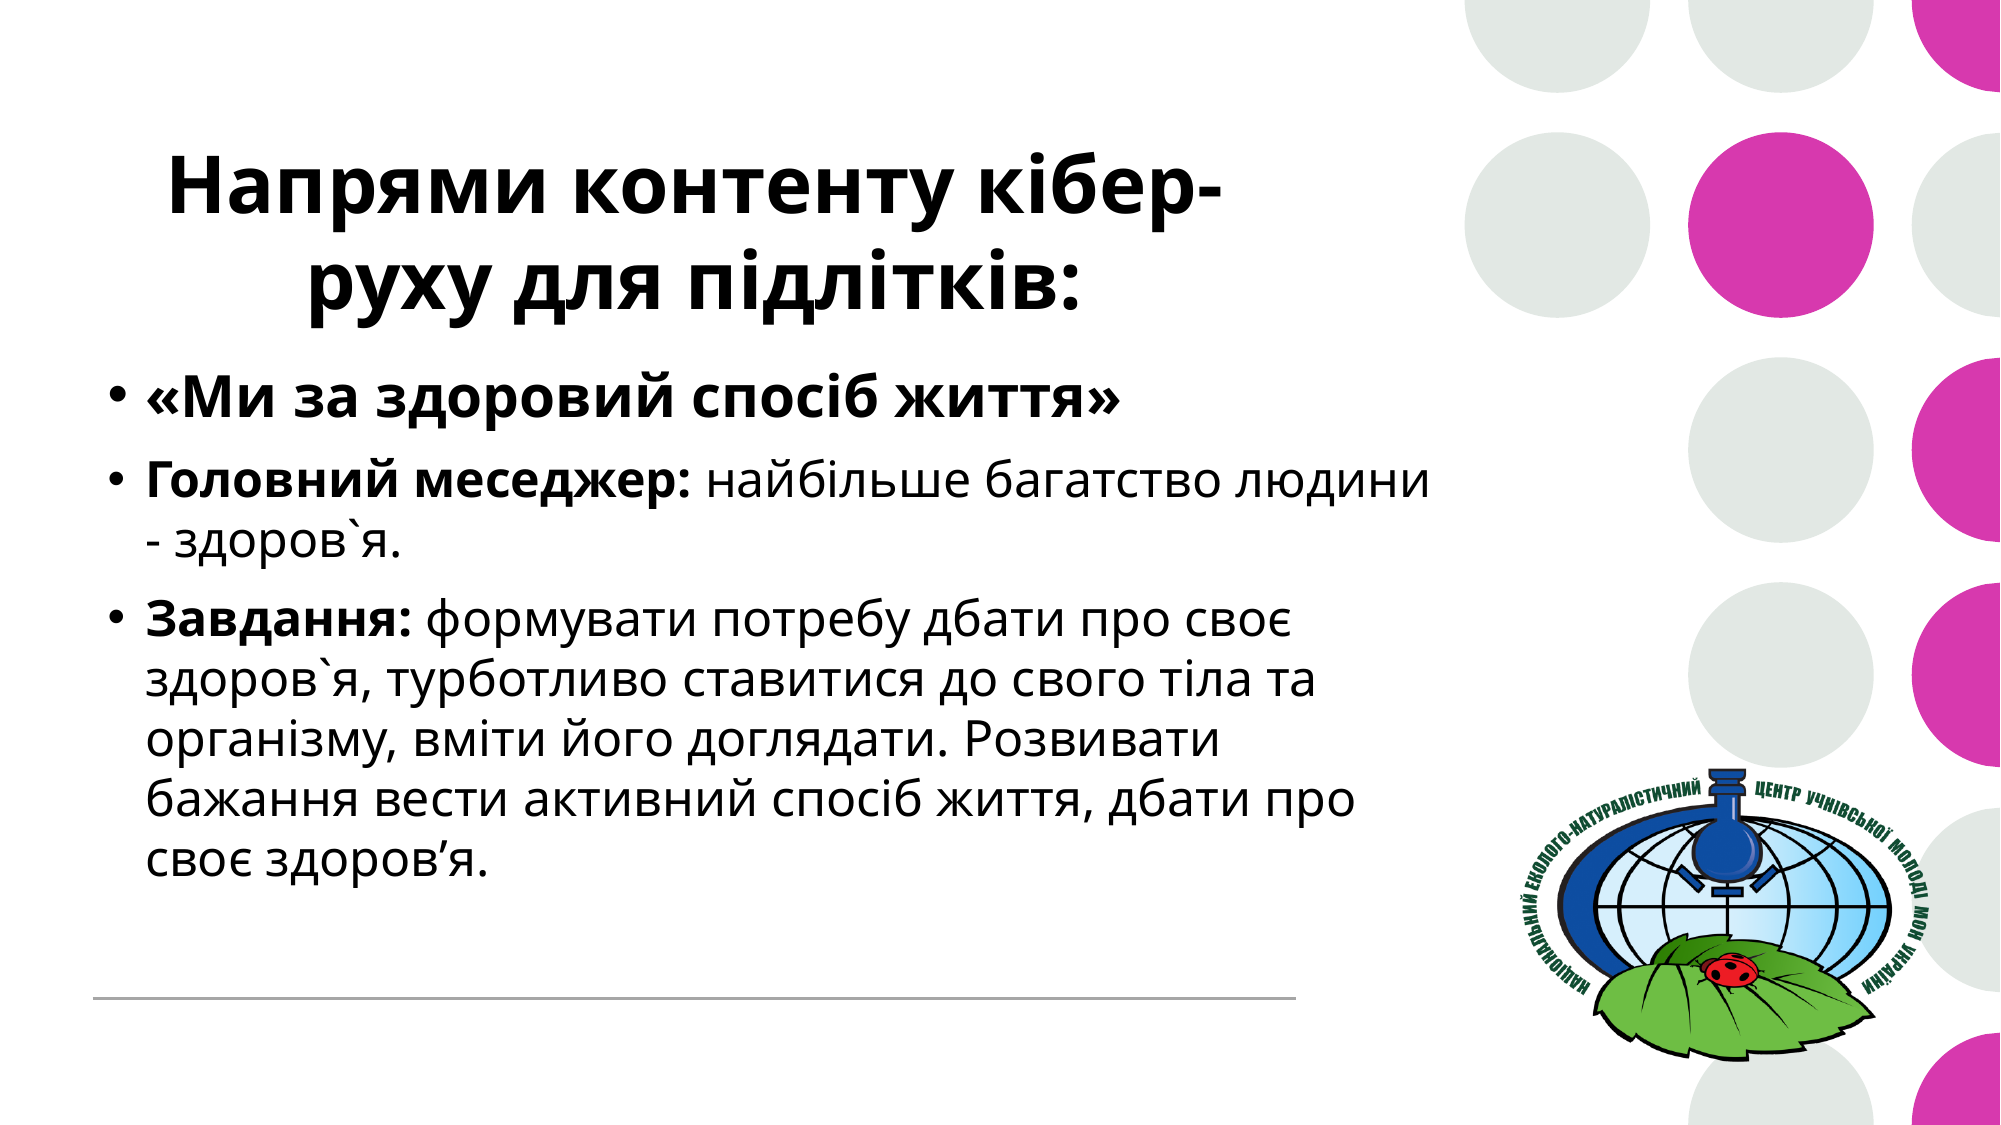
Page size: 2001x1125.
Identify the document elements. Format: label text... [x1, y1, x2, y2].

picture [1499, 756, 1949, 1074]
list «Ми за здоровий спосіб життя» Головний меседжер: найбільше багатство людини - здоров`я. Завдання: формувати потребу дбати про своє здоров`я, турботливо ставитися до свого тіла та організму, вміти його доглядати. Розвивати бажання вести активний спосіб життя, дбати про своє здоров’я. [92, 351, 1462, 946]
title Напрями контенту кібер-руху для підлітків: [92, 126, 1297, 335]
